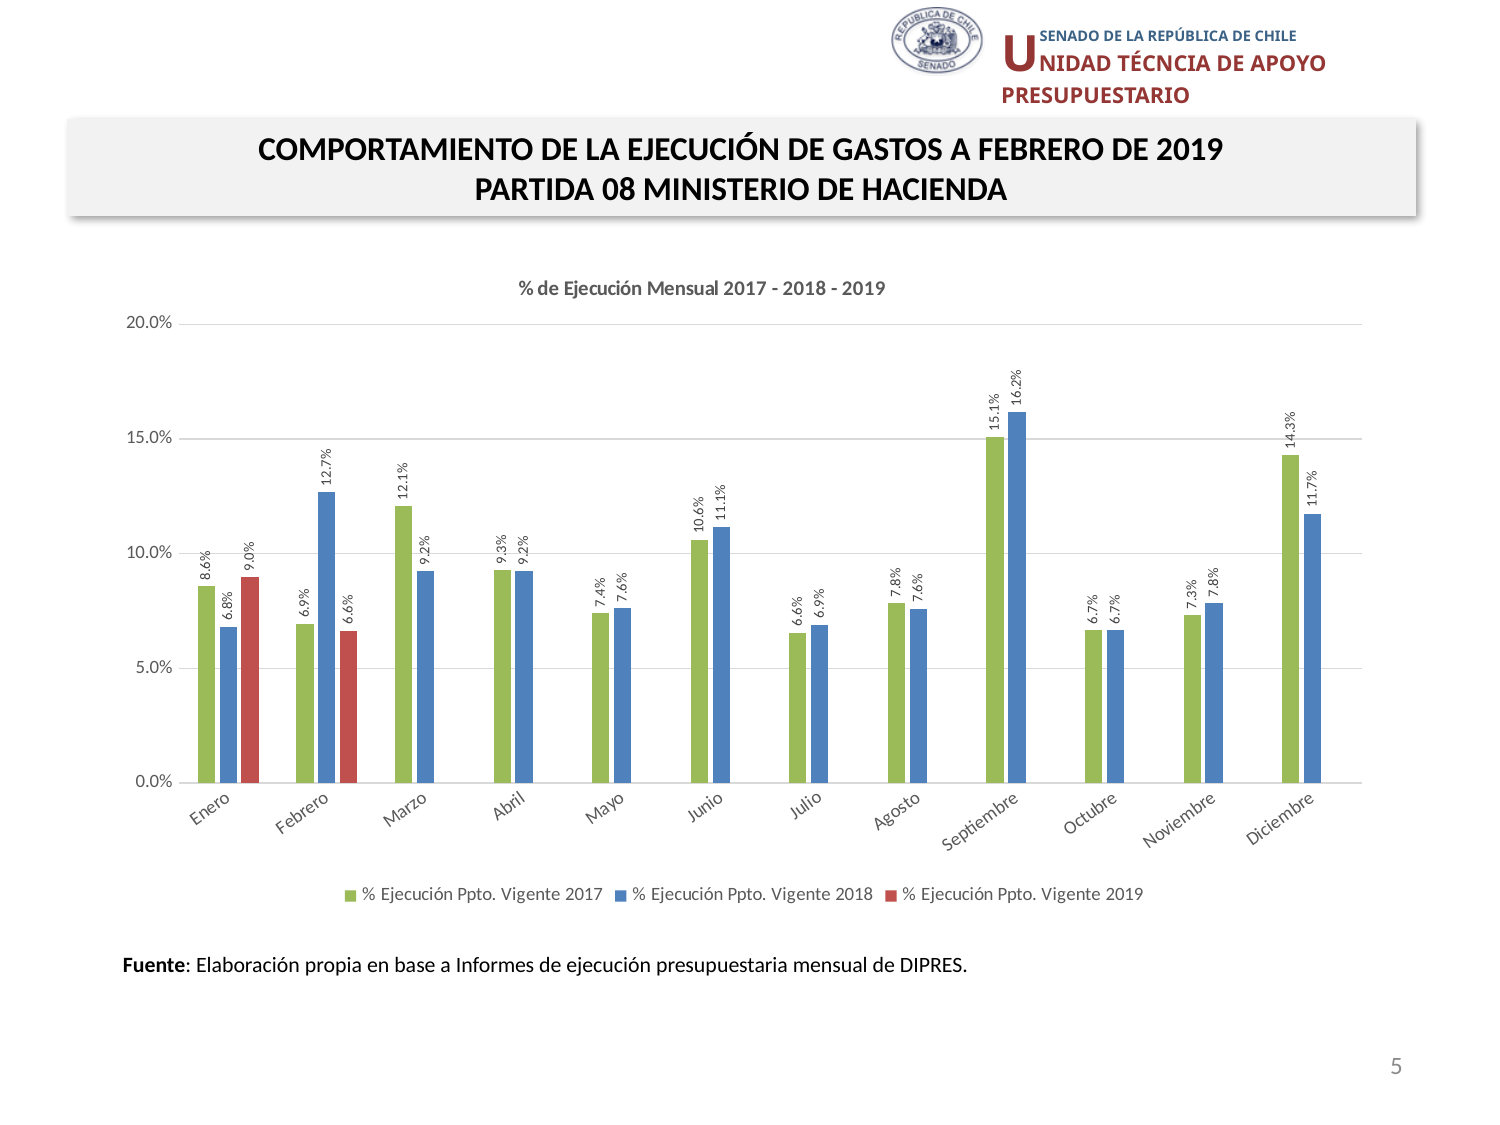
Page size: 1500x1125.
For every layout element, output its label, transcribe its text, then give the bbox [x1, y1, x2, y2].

text_box Fuente: Elaboración propia en base a Informes de ejecución presupuestaria mensual de DIPRES. [108, 943, 1488, 1004]
slide_number 5 [1067, 1035, 1418, 1095]
picture [891, 7, 985, 76]
text_box COMPORTAMIENTO DE LA EJECUCIÓN DE GASTOS A FEBRERO DE 2019 PARTIDA 08 MINISTERIO DE HACIENDA [67, 119, 1415, 216]
chart [100, 247, 1389, 912]
